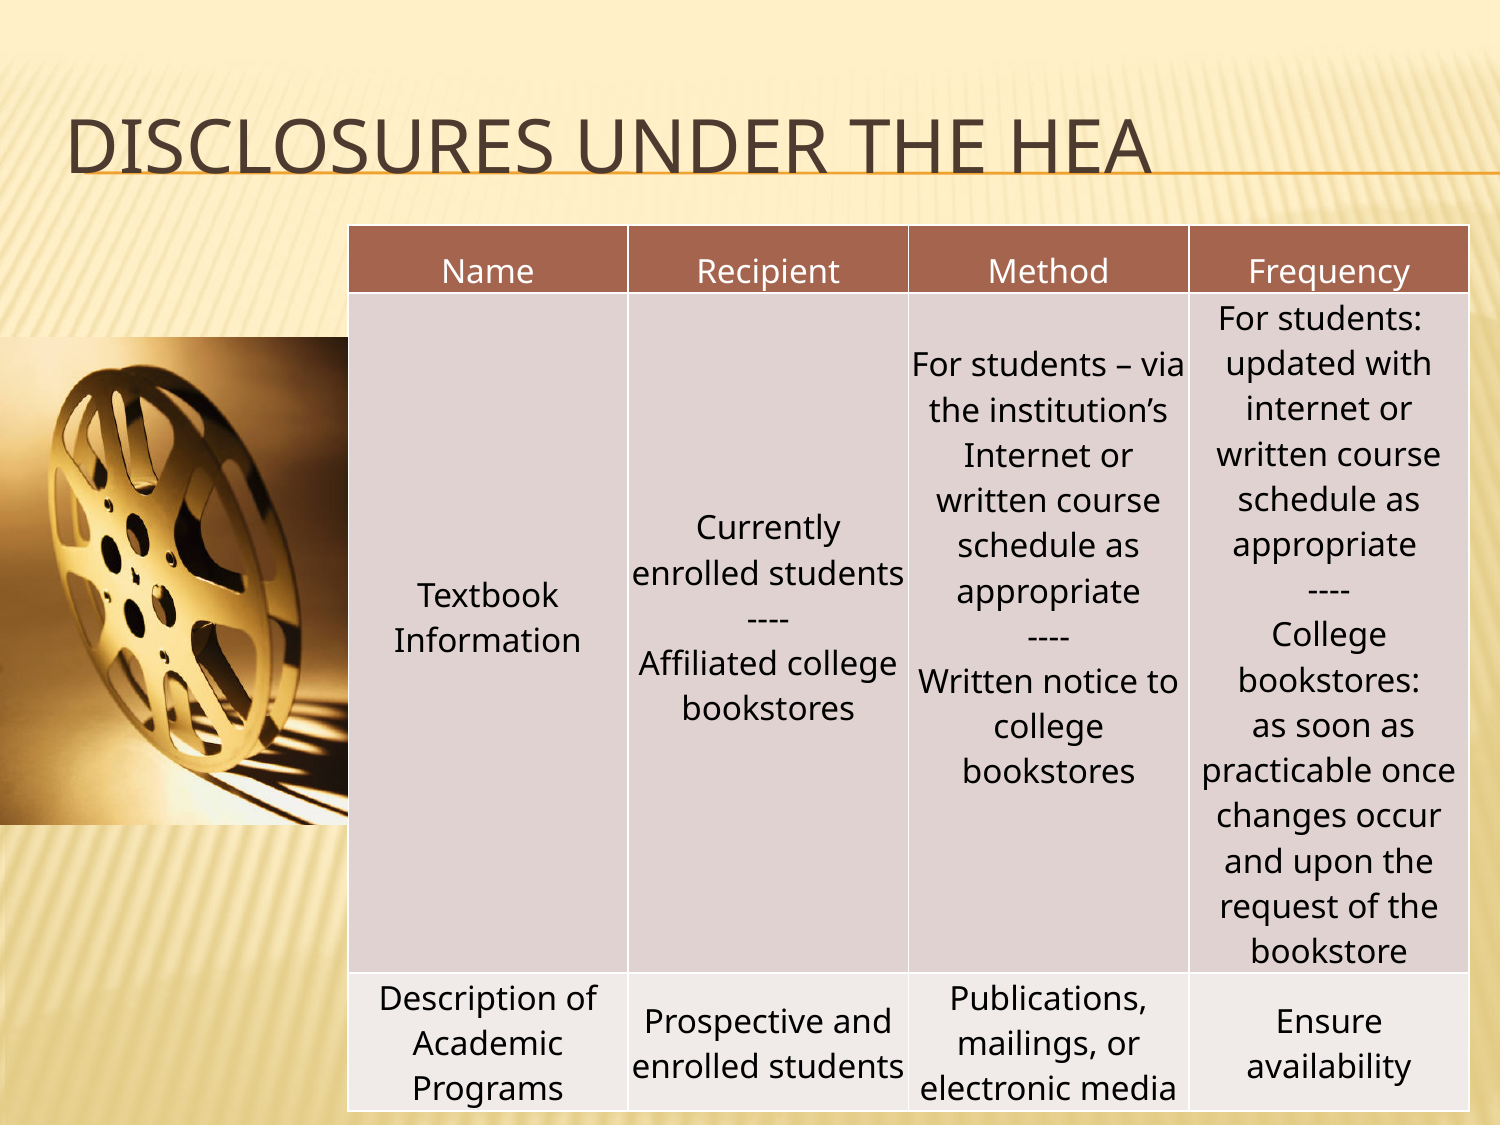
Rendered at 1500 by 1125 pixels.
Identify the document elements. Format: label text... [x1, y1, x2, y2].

table_cell For students – via the institution’s Internet or written course schedule as appropriate ---- Written notice to college bookstores [909, 294, 1188, 972]
table_header Frequency [1190, 226, 1468, 292]
table_cell Description of Academic Programs [349, 974, 627, 1110]
title Disclosures under the HEA [50, 75, 1475, 213]
table_header Method [909, 226, 1188, 292]
picture [0, 337, 349, 826]
table_cell Ensure availability [1190, 974, 1468, 1110]
table_header Name [349, 226, 627, 292]
table_cell Currently enrolled students ---- Affiliated college bookstores [629, 294, 908, 972]
table_cell Textbook Information [349, 294, 627, 972]
table_cell Publications, mailings, or electronic media [909, 974, 1188, 1110]
table_header Recipient [629, 226, 908, 292]
table_cell For students: updated with internet or written course schedule as appropriate ---- College bookstores: as soon as practicable once changes occur and upon the request of the bookstore [1190, 294, 1468, 972]
slide_number 10 [1350, 1061, 1475, 1103]
table_cell Prospective and enrolled students [629, 974, 908, 1110]
